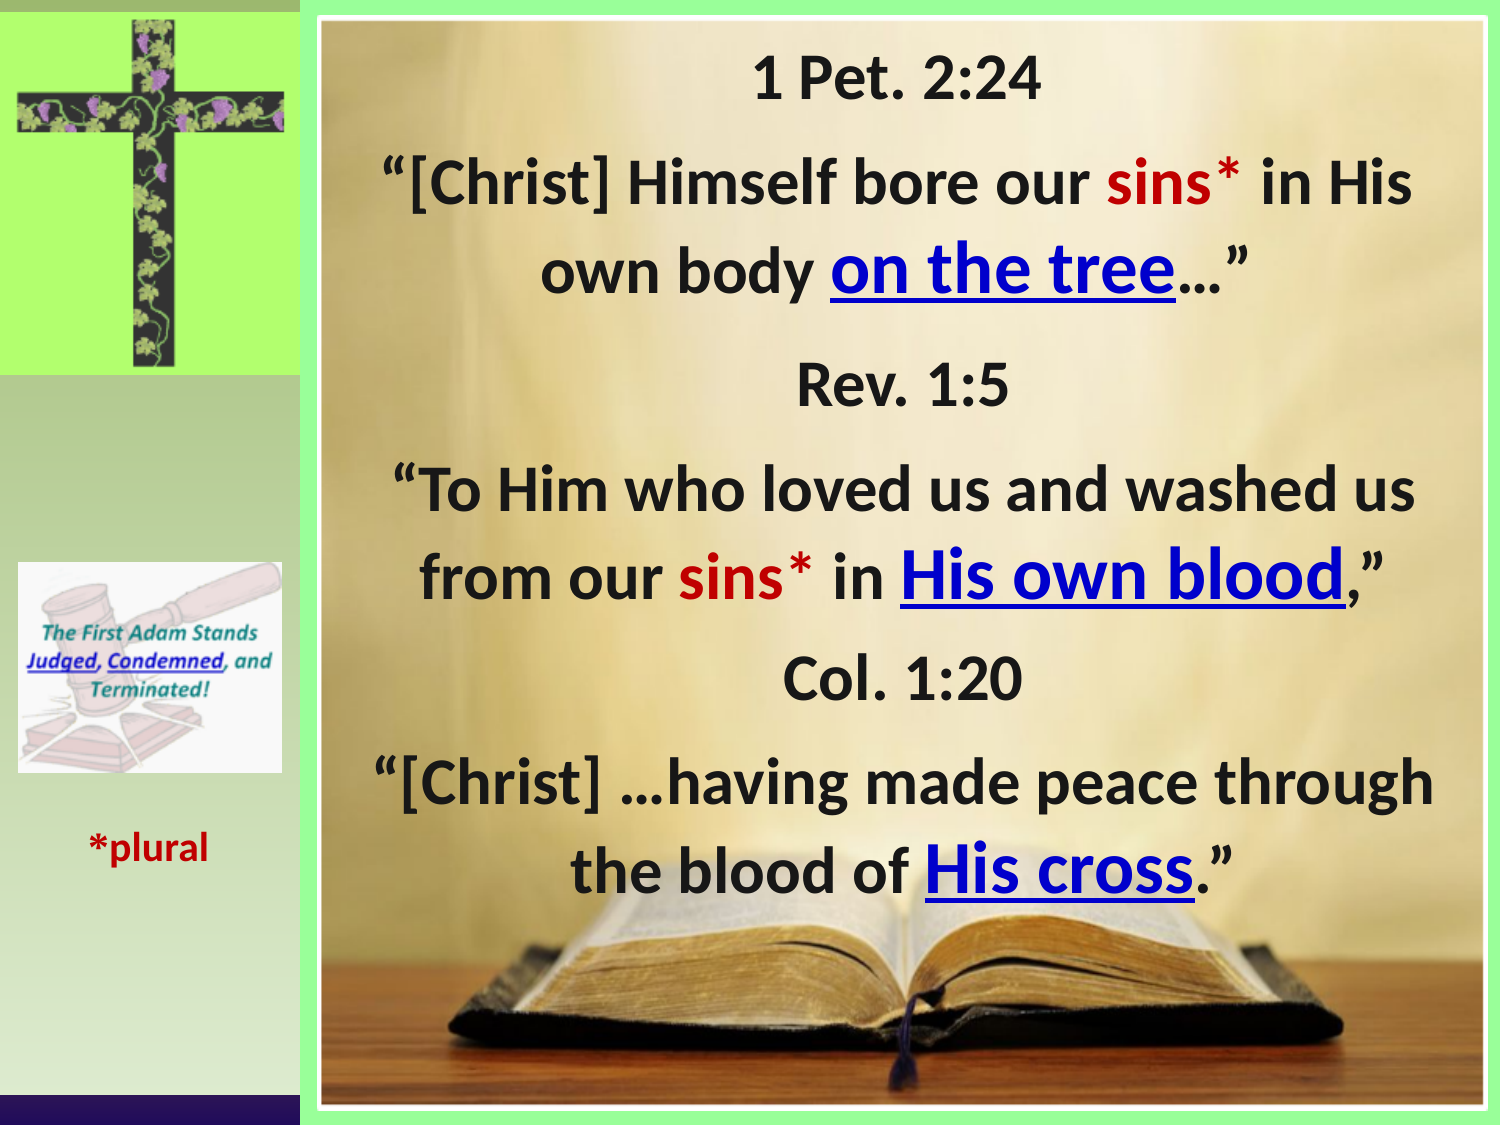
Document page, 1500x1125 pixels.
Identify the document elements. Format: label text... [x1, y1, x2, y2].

text_box *plural [15, 812, 282, 878]
text_box [0, 382, 300, 1095]
text_box [0, 0, 300, 11]
picture [17, 562, 283, 773]
picture [0, 12, 301, 376]
picture [317, 15, 1488, 1111]
